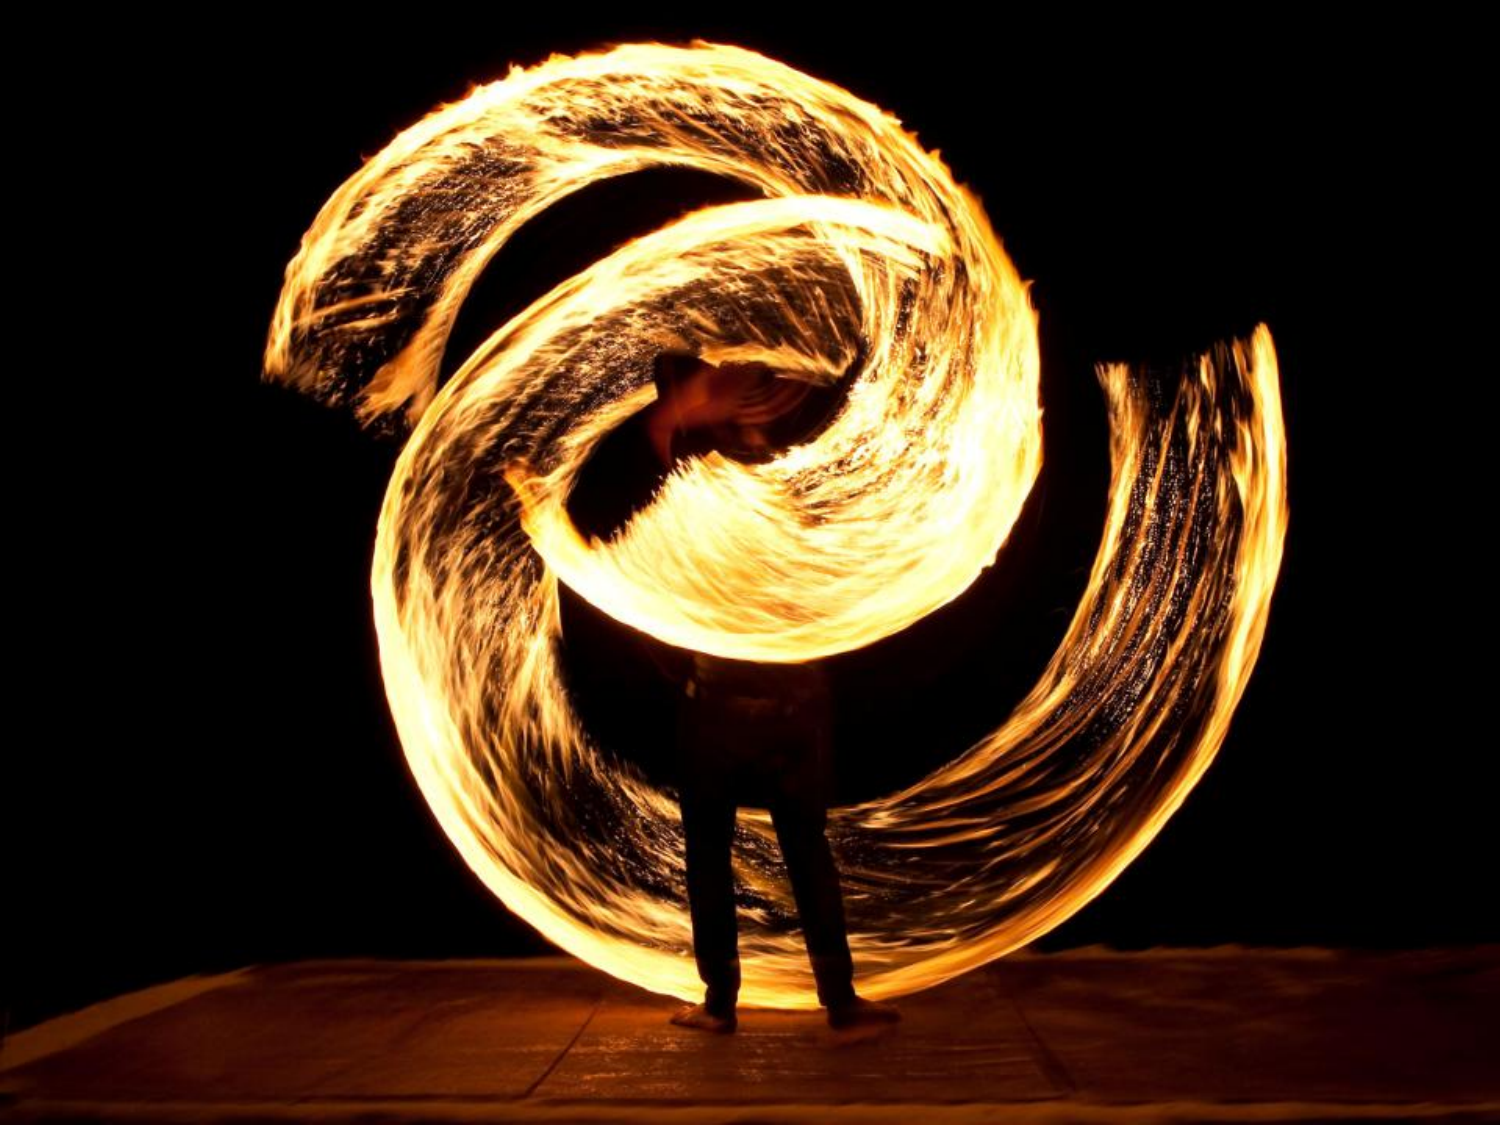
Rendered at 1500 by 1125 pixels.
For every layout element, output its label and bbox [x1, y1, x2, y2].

list [0, 0, 1500, 1125]
